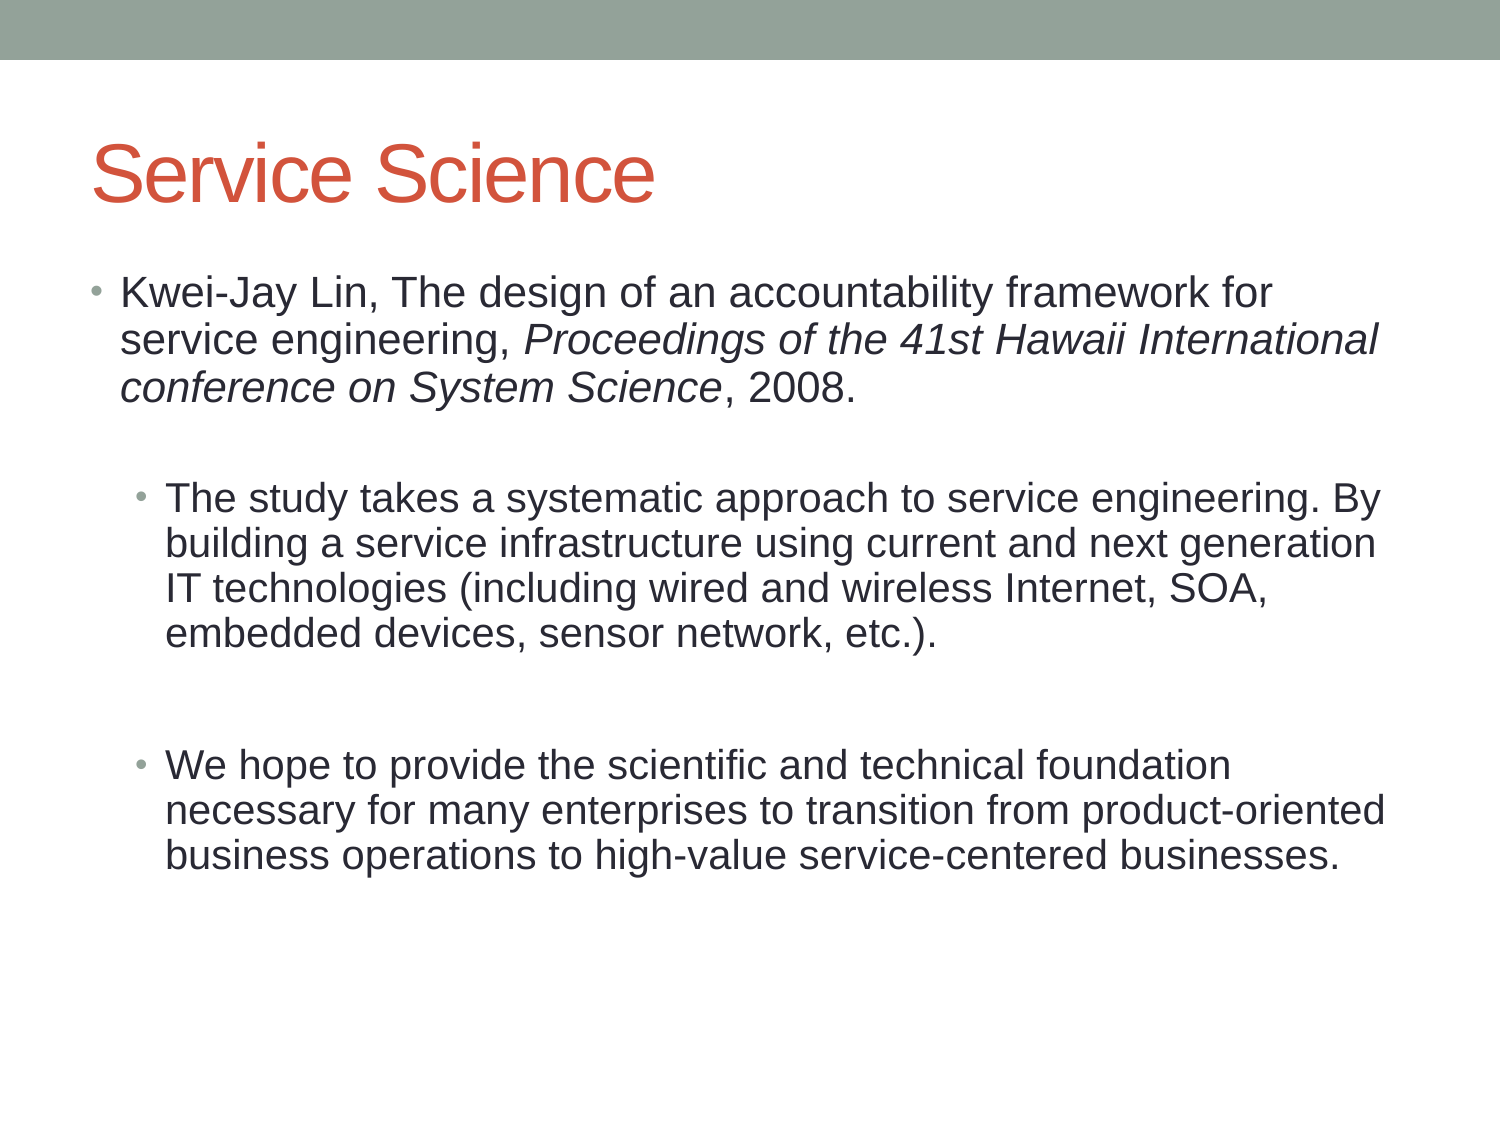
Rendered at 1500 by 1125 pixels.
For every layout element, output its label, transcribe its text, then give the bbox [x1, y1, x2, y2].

list Kwei-Jay Lin, The design of an accountability framework for service engineering, Proceedings of the 41st Hawaii International conference on System Science, 2008. The study takes a systematic approach to service engineering. By building a service infrastructure using current and next generation IT technologies (including wired and wireless Internet, SOA, embedded devices, sensor network, etc.). We hope to provide the scientific and technical foundation necessary for many enterprises to transition from product-oriented business operations to high-value service-centered businesses. [75, 262, 1425, 1063]
title Service Science [75, 87, 1425, 250]
